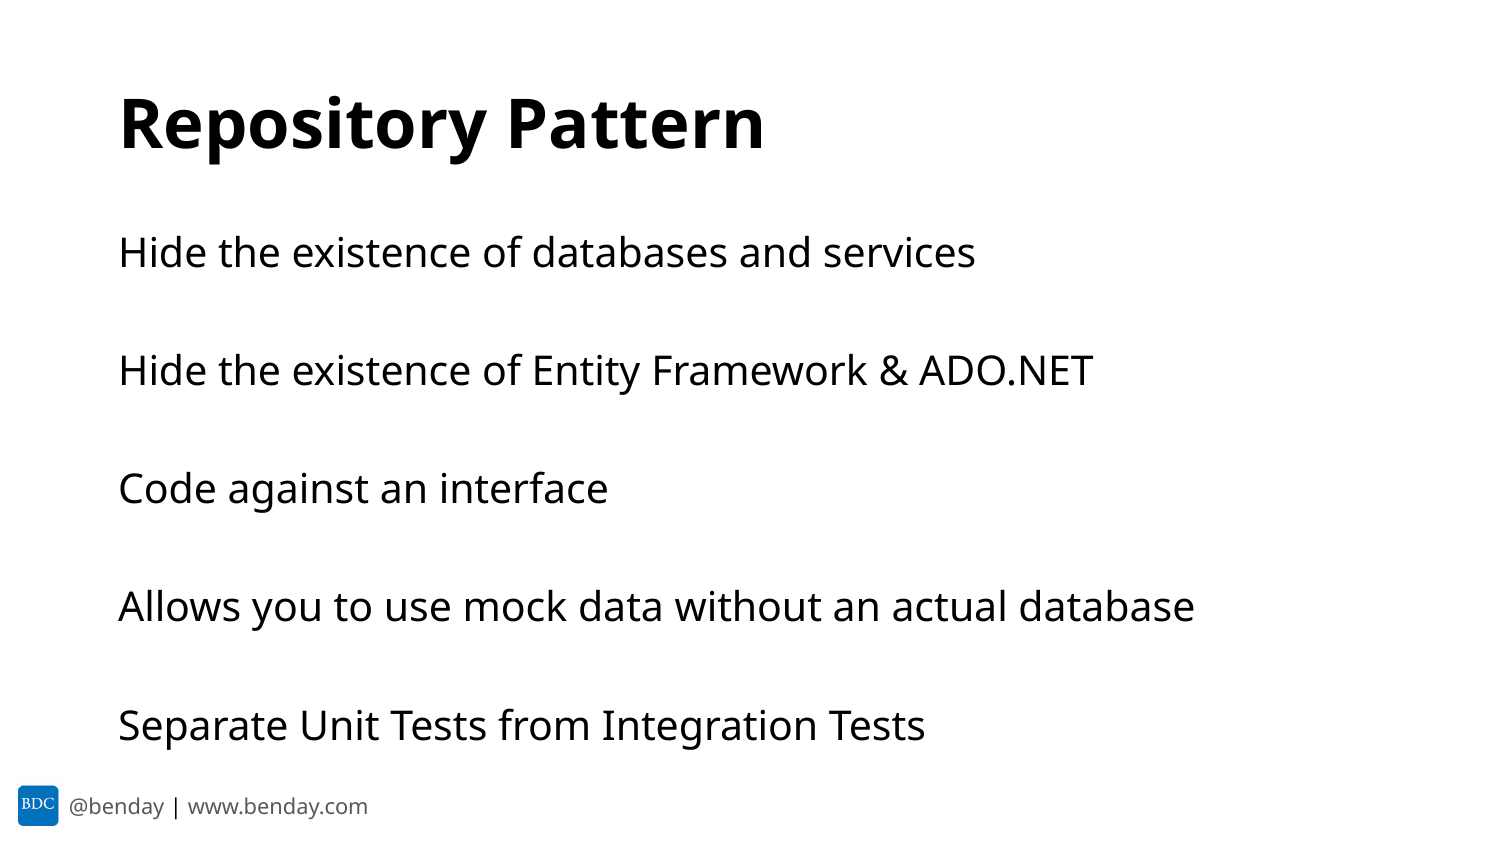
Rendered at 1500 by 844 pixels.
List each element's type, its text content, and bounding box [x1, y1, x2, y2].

list Hide the existence of databases and services Hide the existence of Entity Framework & ADO.NET Code against an interface Allows you to use mock data without an actual database Separate Unit Tests from Integration Tests [103, 224, 1397, 760]
title Repository Pattern [103, 44, 1397, 208]
picture [12, 777, 63, 831]
